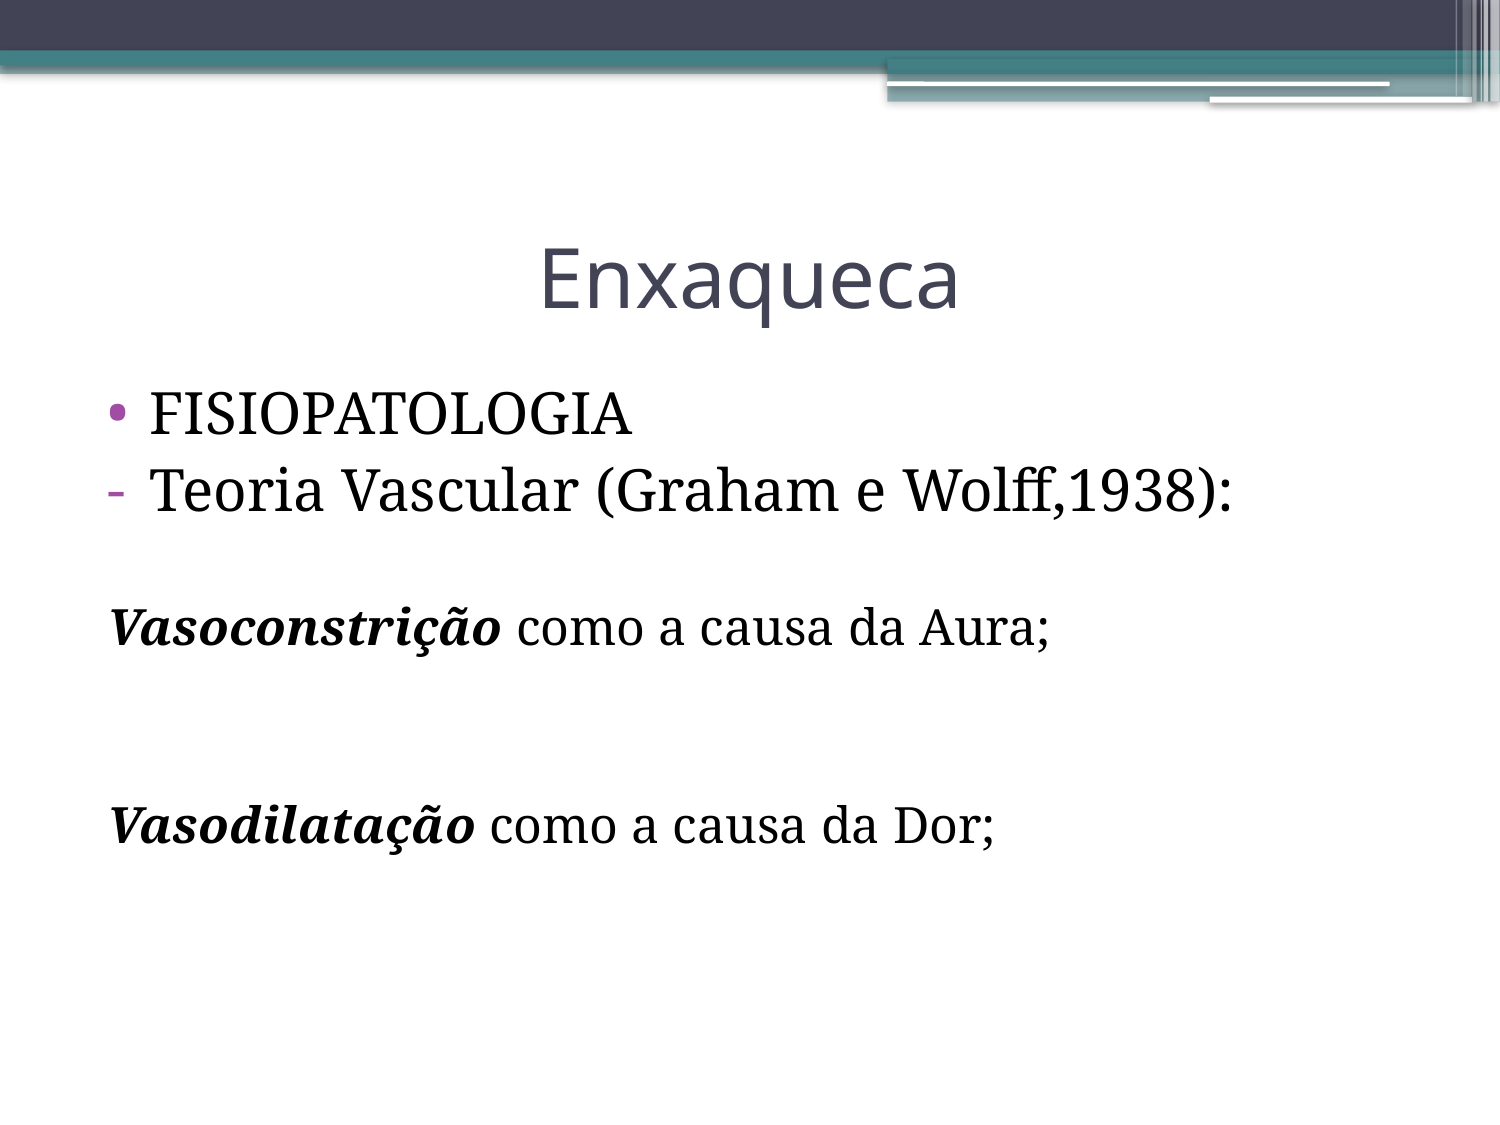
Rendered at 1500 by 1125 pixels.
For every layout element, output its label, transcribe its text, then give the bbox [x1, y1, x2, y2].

list FISIOPATOLOGIA Teoria Vascular (Graham e Wolff,1938): Vasoconstrição como a causa da Aura; Vasodilatação como a causa da Dor; [75, 368, 1425, 1079]
title Enxaqueca [75, 187, 1425, 363]
